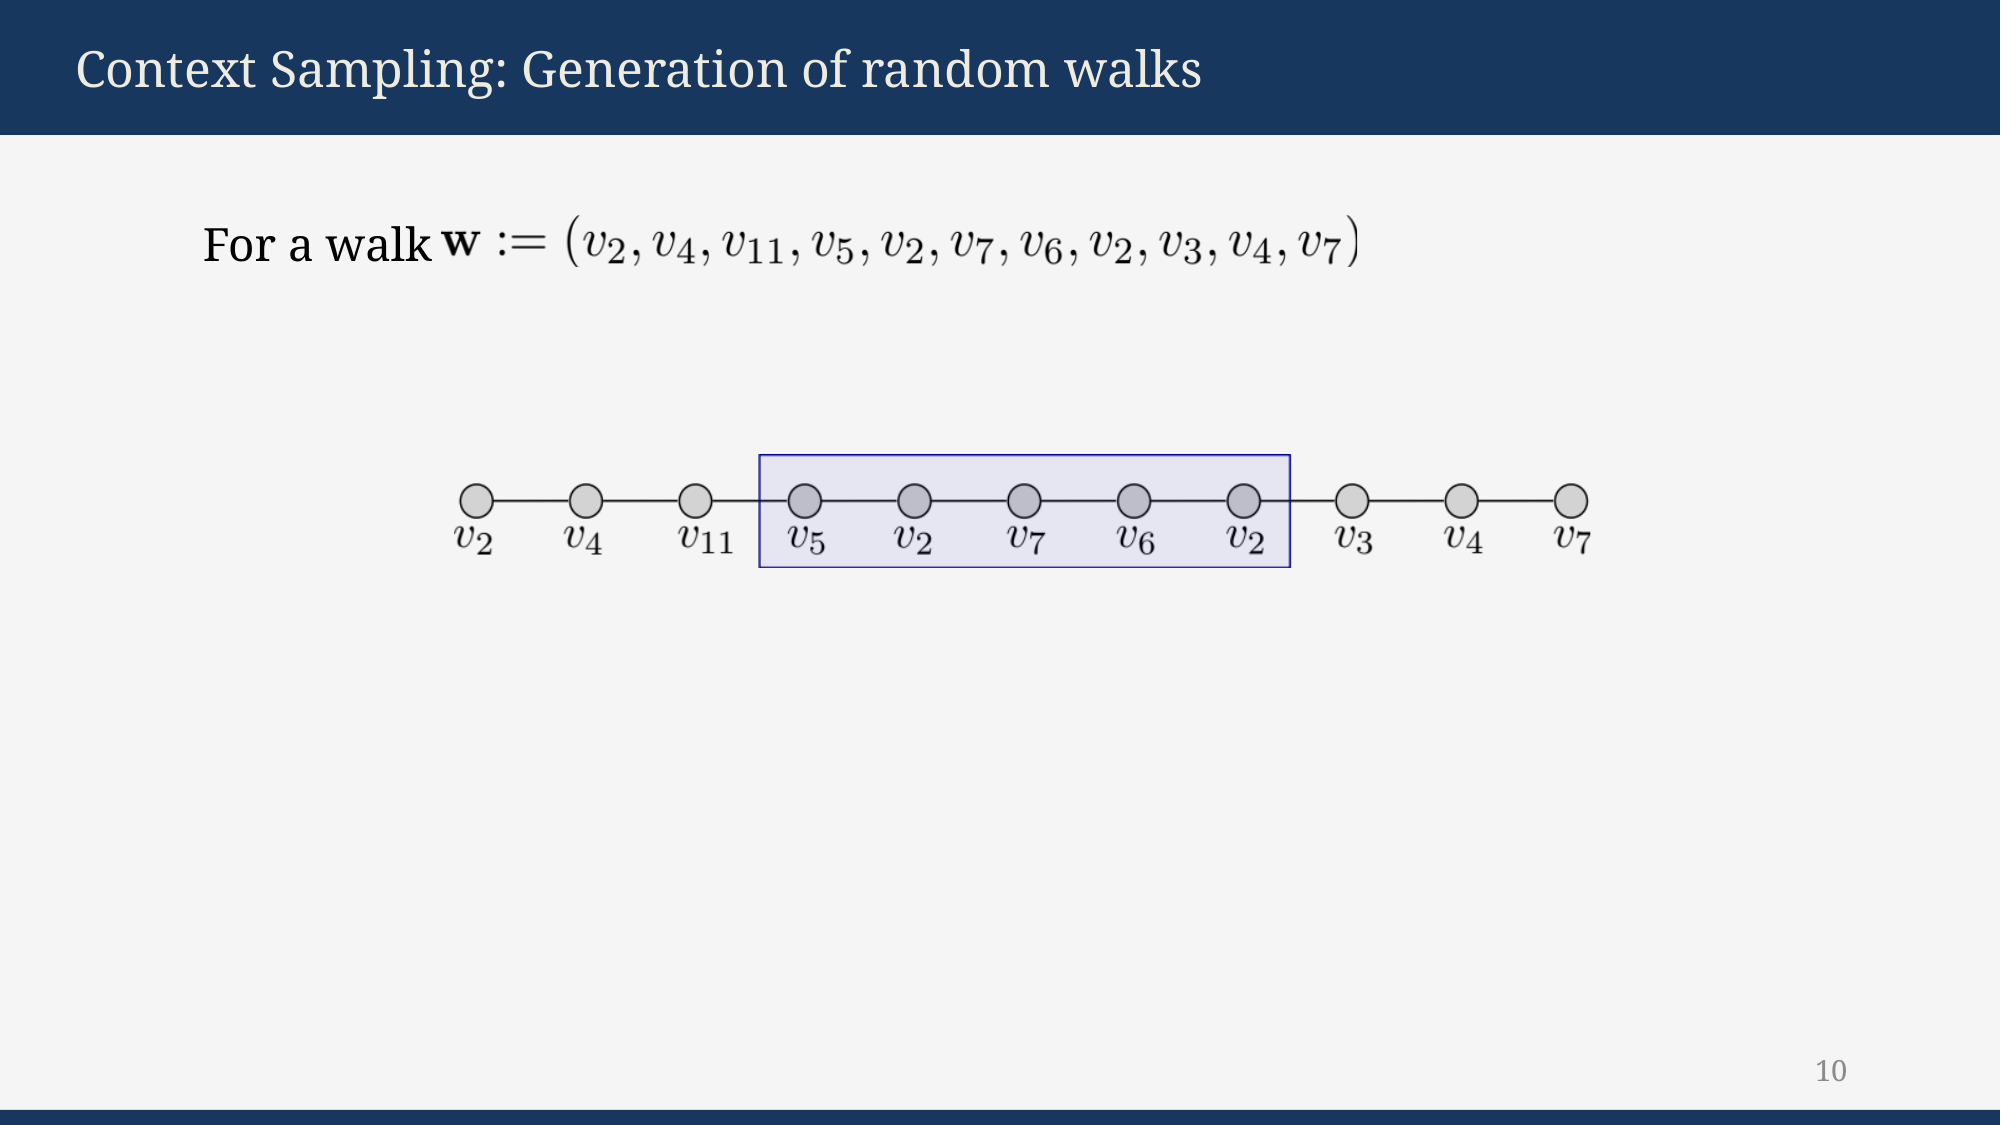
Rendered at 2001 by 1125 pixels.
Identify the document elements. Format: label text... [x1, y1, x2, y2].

slide_number 10 [1412, 1042, 1863, 1103]
text_box Context Sampling: Generation of random walks [0, 0, 2000, 136]
picture [440, 215, 1358, 267]
text_box For a walk [188, 202, 455, 272]
text_box [91, 136, 1878, 780]
picture [454, 454, 1591, 568]
text_box [0, 1109, 2000, 1125]
